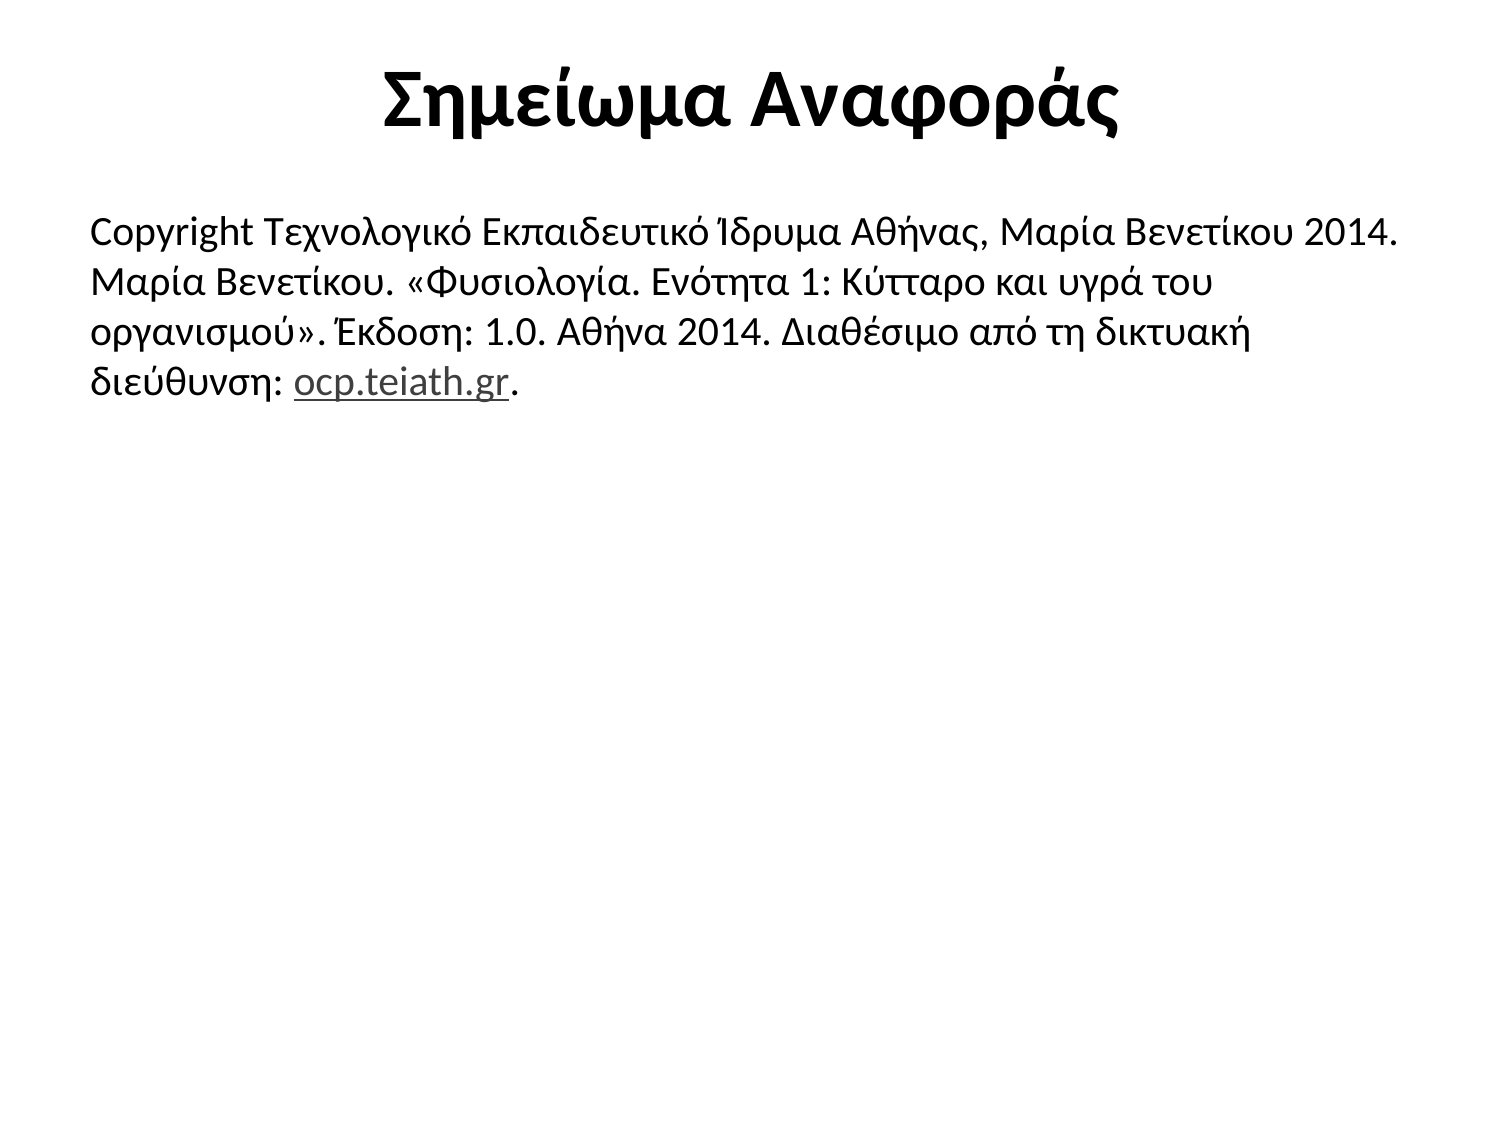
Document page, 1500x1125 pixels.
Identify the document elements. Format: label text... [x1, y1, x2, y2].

title Σημείωμα Αναφοράς [76, 19, 1427, 169]
list Copyright Τεχνολογικό Εκπαιδευτικό Ίδρυμα Αθήνας, Μαρία Βενετίκου 2014. Μαρία Βενετίκου. «Φυσιολογία. Ενότητα 1: Κύτταρο και υγρά του οργανισμού». Έκδοση: 1.0. Αθήνα 2014. Διαθέσιμο από τη δικτυακή διεύθυνση: ocp.teiath.gr. [75, 196, 1425, 1024]
